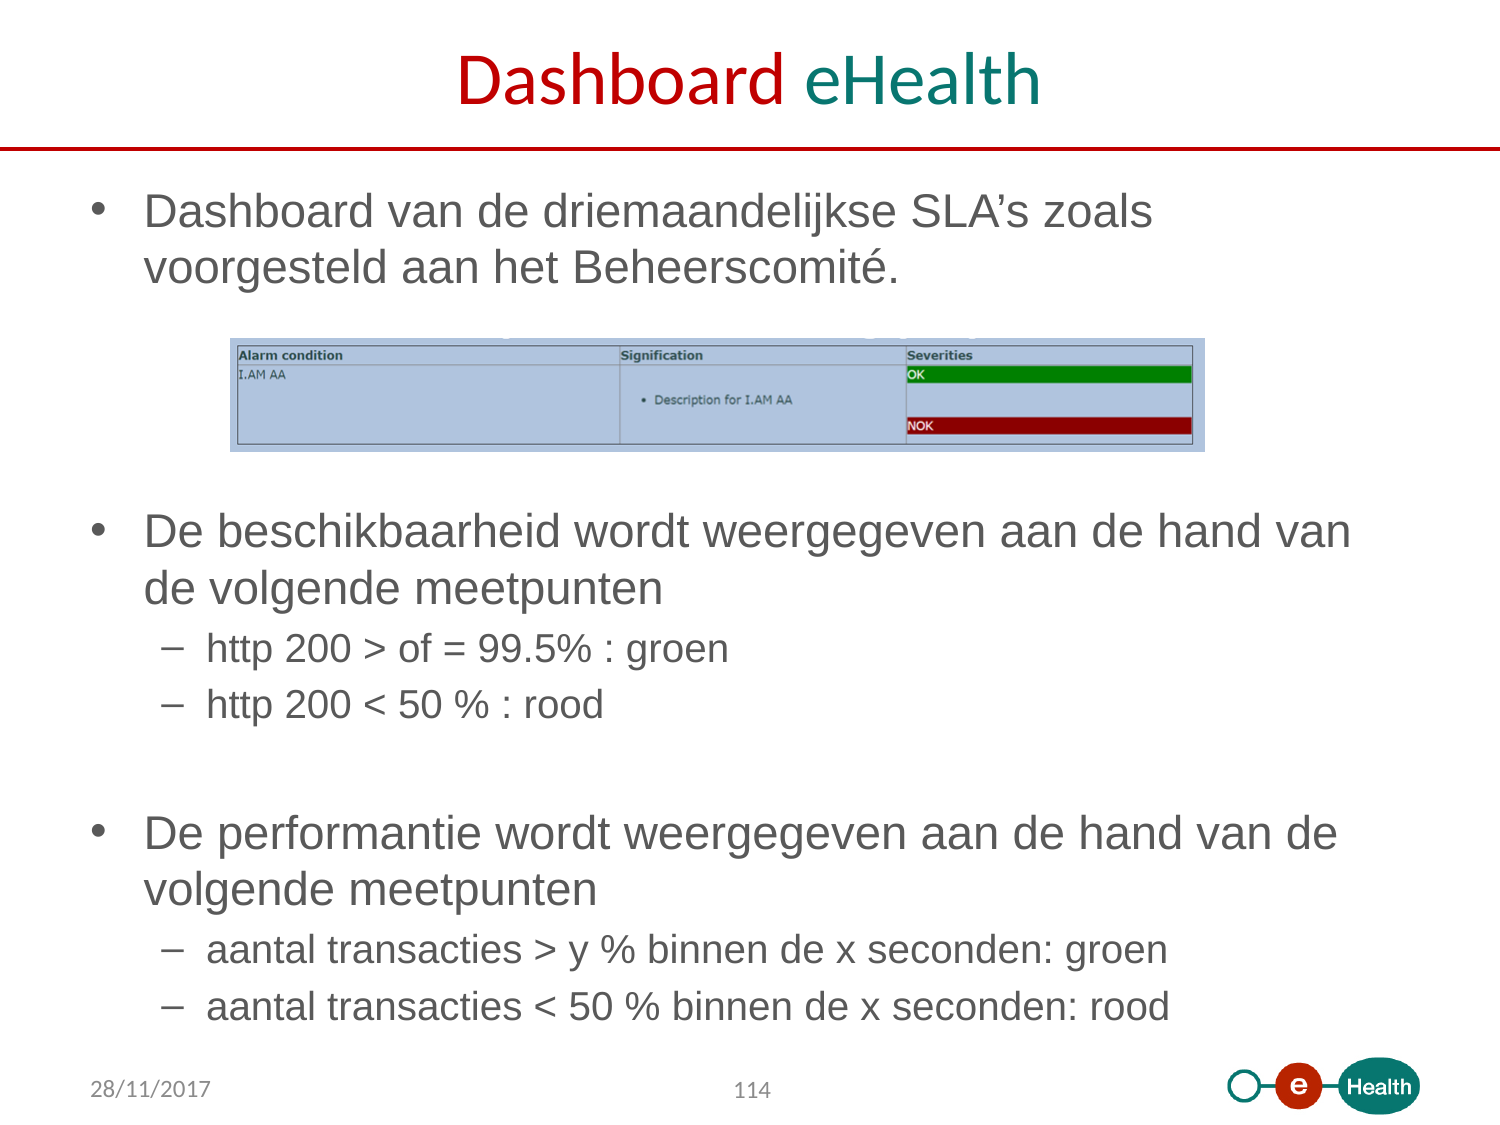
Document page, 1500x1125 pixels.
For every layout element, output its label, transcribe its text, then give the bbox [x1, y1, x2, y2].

slide_number 114 [577, 1058, 928, 1119]
list Dashboard van de driemaandelijkse SLA’s zoals voorgesteld aan het Beheerscomité. De beschikbaarheid wordt weergegeven aan de hand van de volgende meetpunten http 200 > of = 99.5% : groen http 200 < 50 % : rood De performantie wordt weergegeven aan de hand van de volgende meetpunten aantal transacties > y % binnen de x seconden: groen aantal transacties < 50 % binnen de x seconden: rood [75, 172, 1425, 1041]
picture [229, 337, 1205, 452]
title Dashboard eHealth [0, 0, 1500, 149]
picture [1198, 1046, 1441, 1118]
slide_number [75, 1057, 425, 1118]
